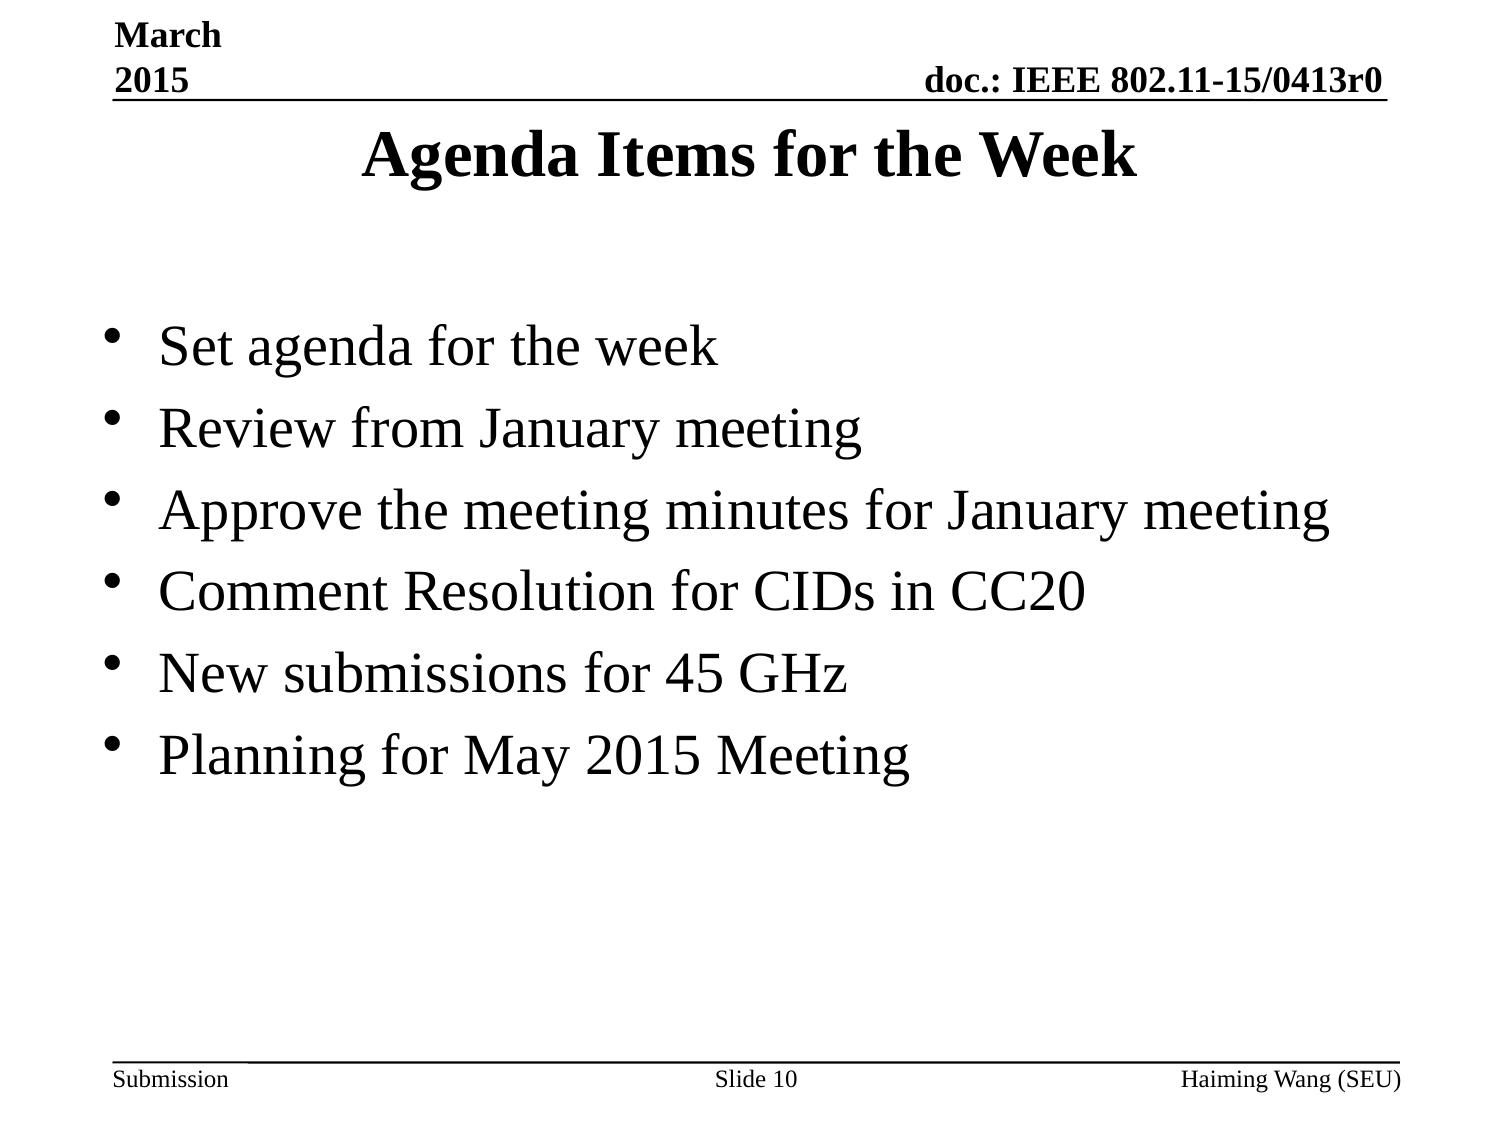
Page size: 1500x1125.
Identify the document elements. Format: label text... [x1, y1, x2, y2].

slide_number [114, 54, 259, 101]
slide_number Slide 10 [712, 1061, 800, 1093]
title Agenda Items for the Week [112, 62, 1388, 238]
footer Haiming Wang (SEU) [862, 1061, 1402, 1093]
list Set agenda for the week Review from January meeting Approve the meeting minutes for January meeting Comment Resolution for CIDs in CC20 New submissions for 45 GHz Planning for May 2015 Meeting [87, 299, 1450, 1063]
